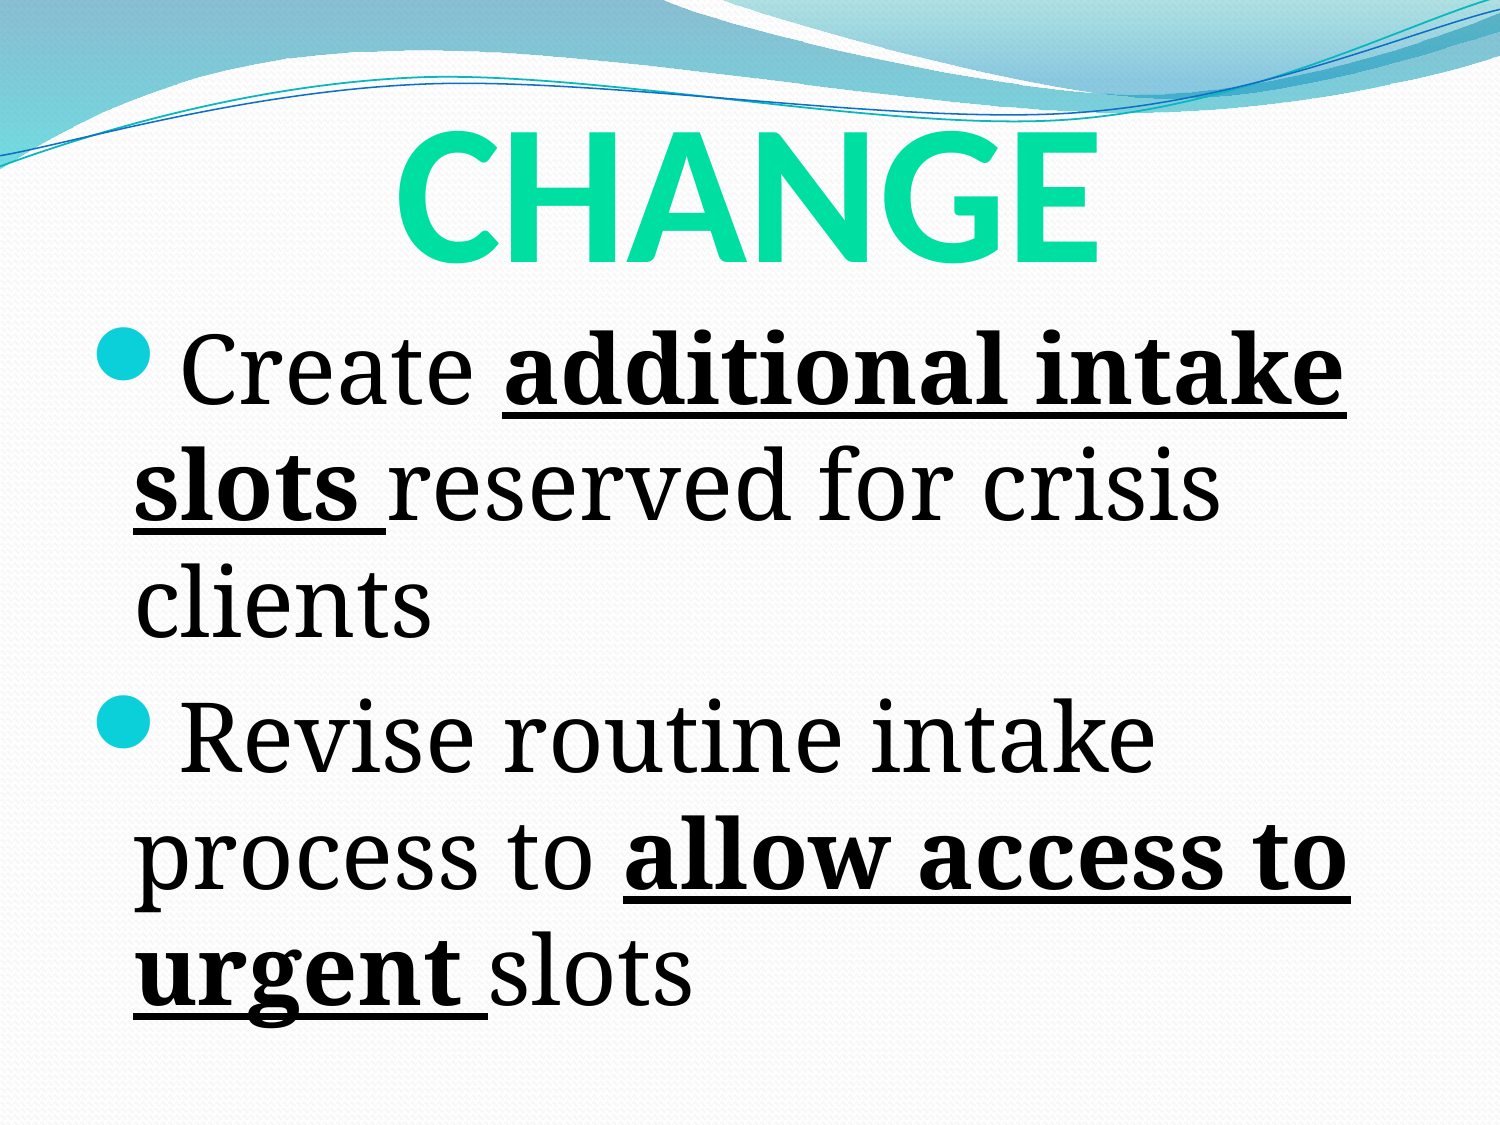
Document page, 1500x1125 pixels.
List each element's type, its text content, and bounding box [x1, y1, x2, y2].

list Create additional intake slots reserved for crisis clients Revise routine intake process to allow access to urgent slots [75, 299, 1425, 1038]
title Change [75, 115, 1425, 299]
